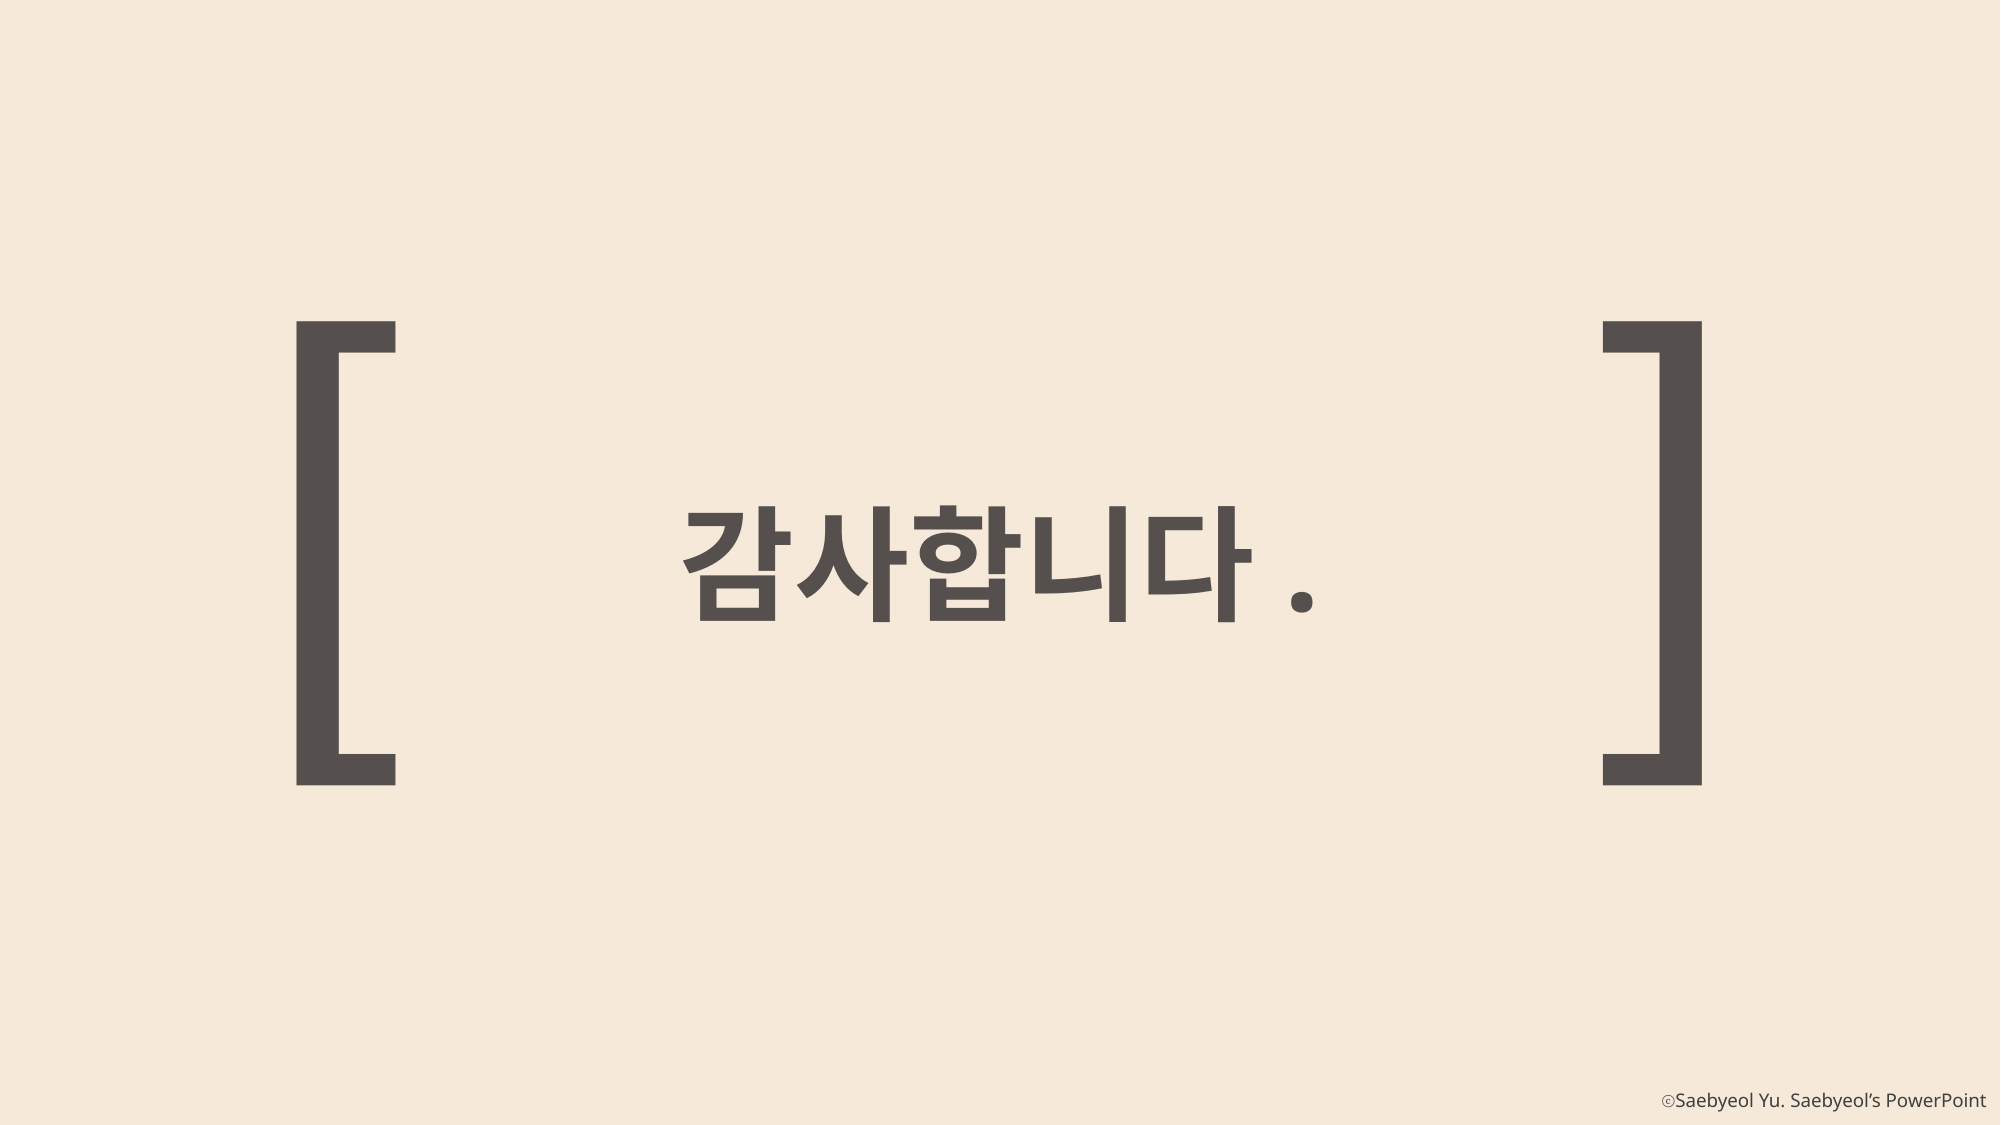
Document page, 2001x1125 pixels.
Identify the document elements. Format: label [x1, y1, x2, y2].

text_box [245, 176, 1755, 796]
